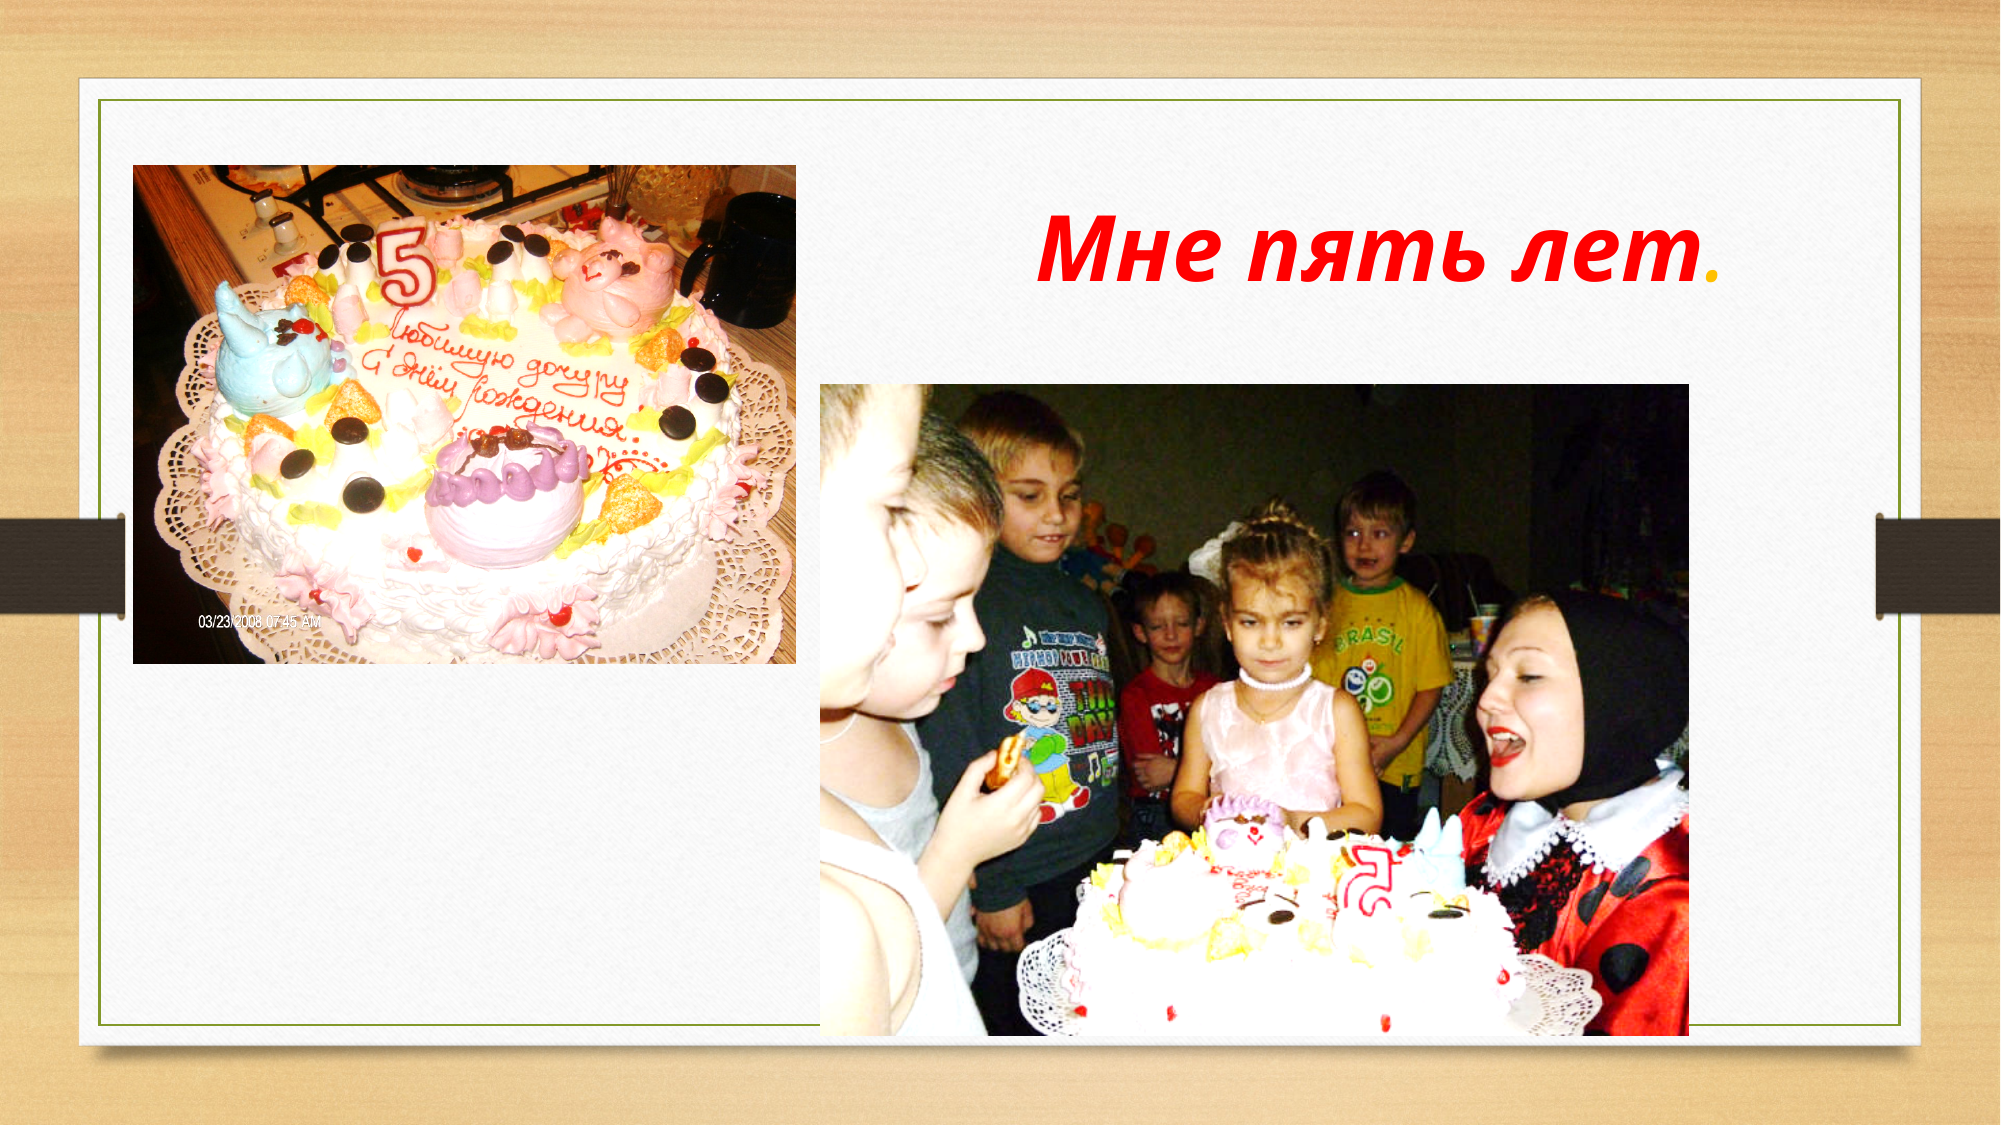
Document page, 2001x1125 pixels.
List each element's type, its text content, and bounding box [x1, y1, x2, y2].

picture [0, 0, 2001, 1125]
title Мне пять лет. [763, 45, 2000, 445]
